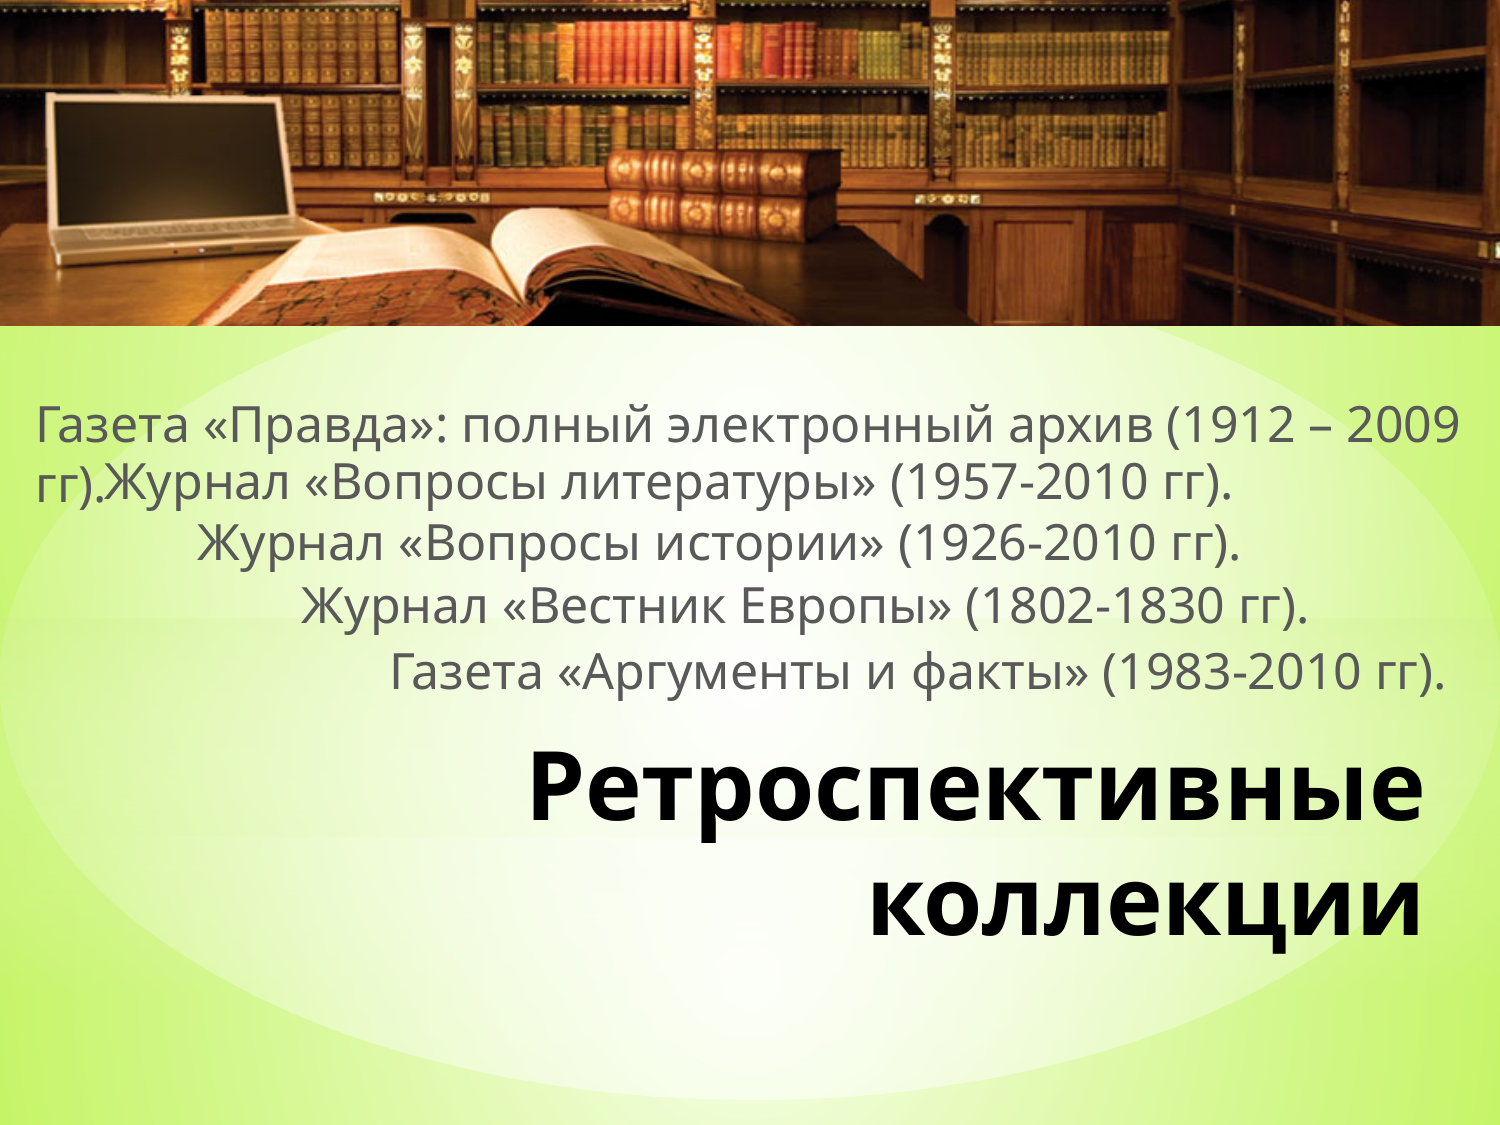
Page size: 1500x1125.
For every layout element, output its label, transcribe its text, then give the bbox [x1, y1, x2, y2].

text_box Журнал «Вопросы литературы» (1957-2010 гг). [89, 442, 1500, 517]
text_box Журнал «Вестник Европы» (1802-1830 гг). [287, 566, 1500, 642]
text_box Газета «Аргументы и факты» (1983-2010 гг). [375, 632, 1500, 707]
text_box Журнал «Вопросы истории» (1926-2010 гг). [183, 517, 1500, 579]
text_box Газета «Правда»: полный электронный архив (1912 – 2009 гг). [20, 385, 1500, 521]
picture [0, 0, 1500, 326]
title Ретроспективные коллекции [17, 717, 1441, 905]
